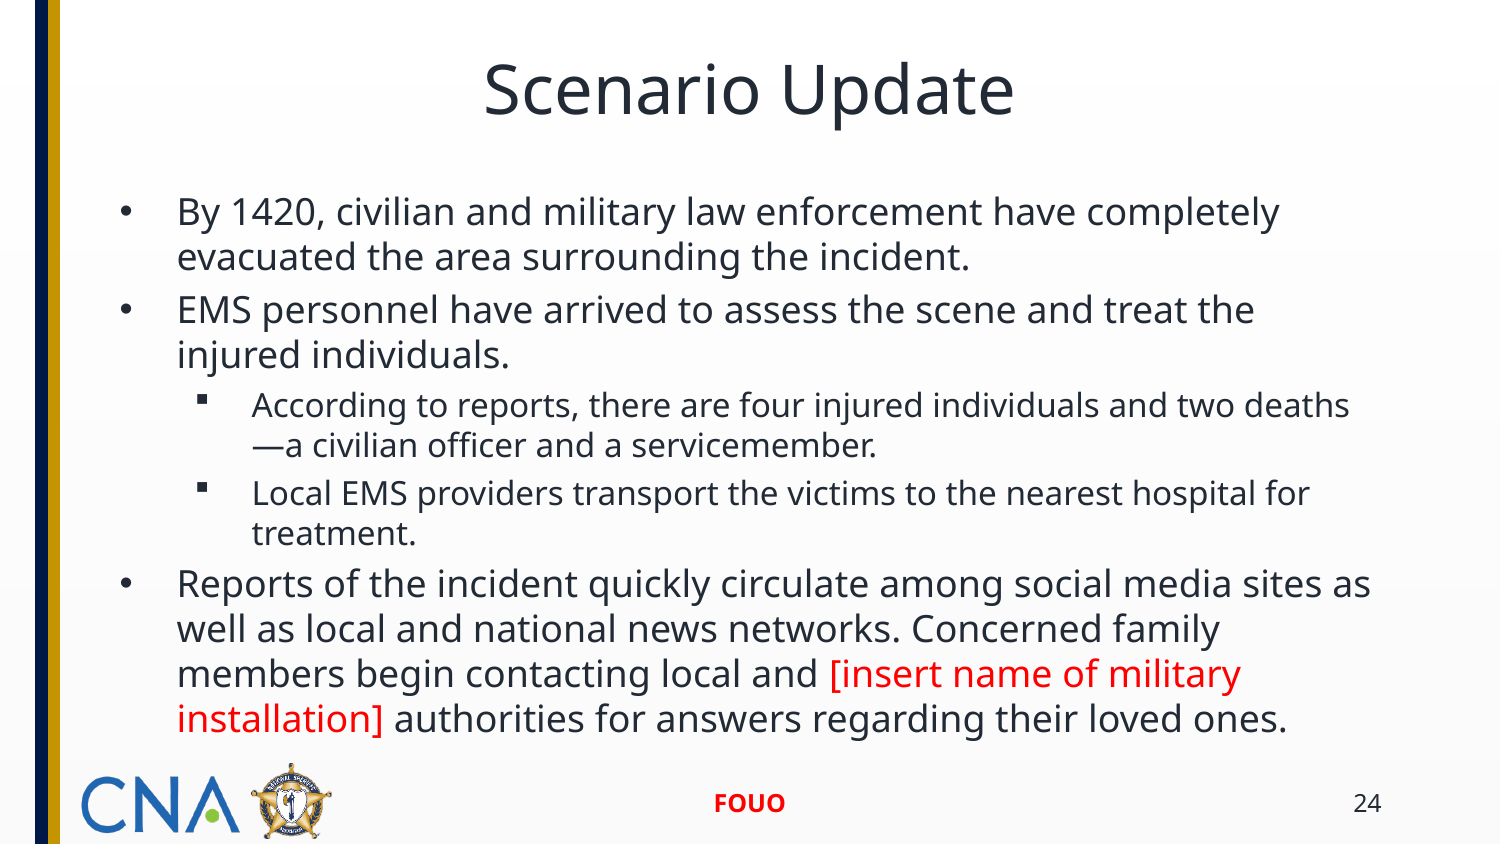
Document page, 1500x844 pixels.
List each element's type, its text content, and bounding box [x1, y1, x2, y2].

picture [78, 774, 243, 835]
title Scenario Update [103, 10, 1397, 174]
list By 1420, civilian and military law enforcement have completely evacuated the area surrounding the incident. EMS personnel have arrived to assess the scene and treat the injured individuals. According to reports, there are four injured individuals and two deaths—a civilian officer and a servicemember. Local EMS providers transport the victims to the nearest hospital for treatment. Reports of the incident quickly circulate among social media sites as well as local and national news networks. Concerned family members begin contacting local and [insert name of military installation] authorities for answers regarding their loved ones. [103, 180, 1397, 716]
footer FOUO [496, 782, 1004, 827]
picture [251, 763, 332, 839]
slide_number 24 [1059, 782, 1397, 827]
